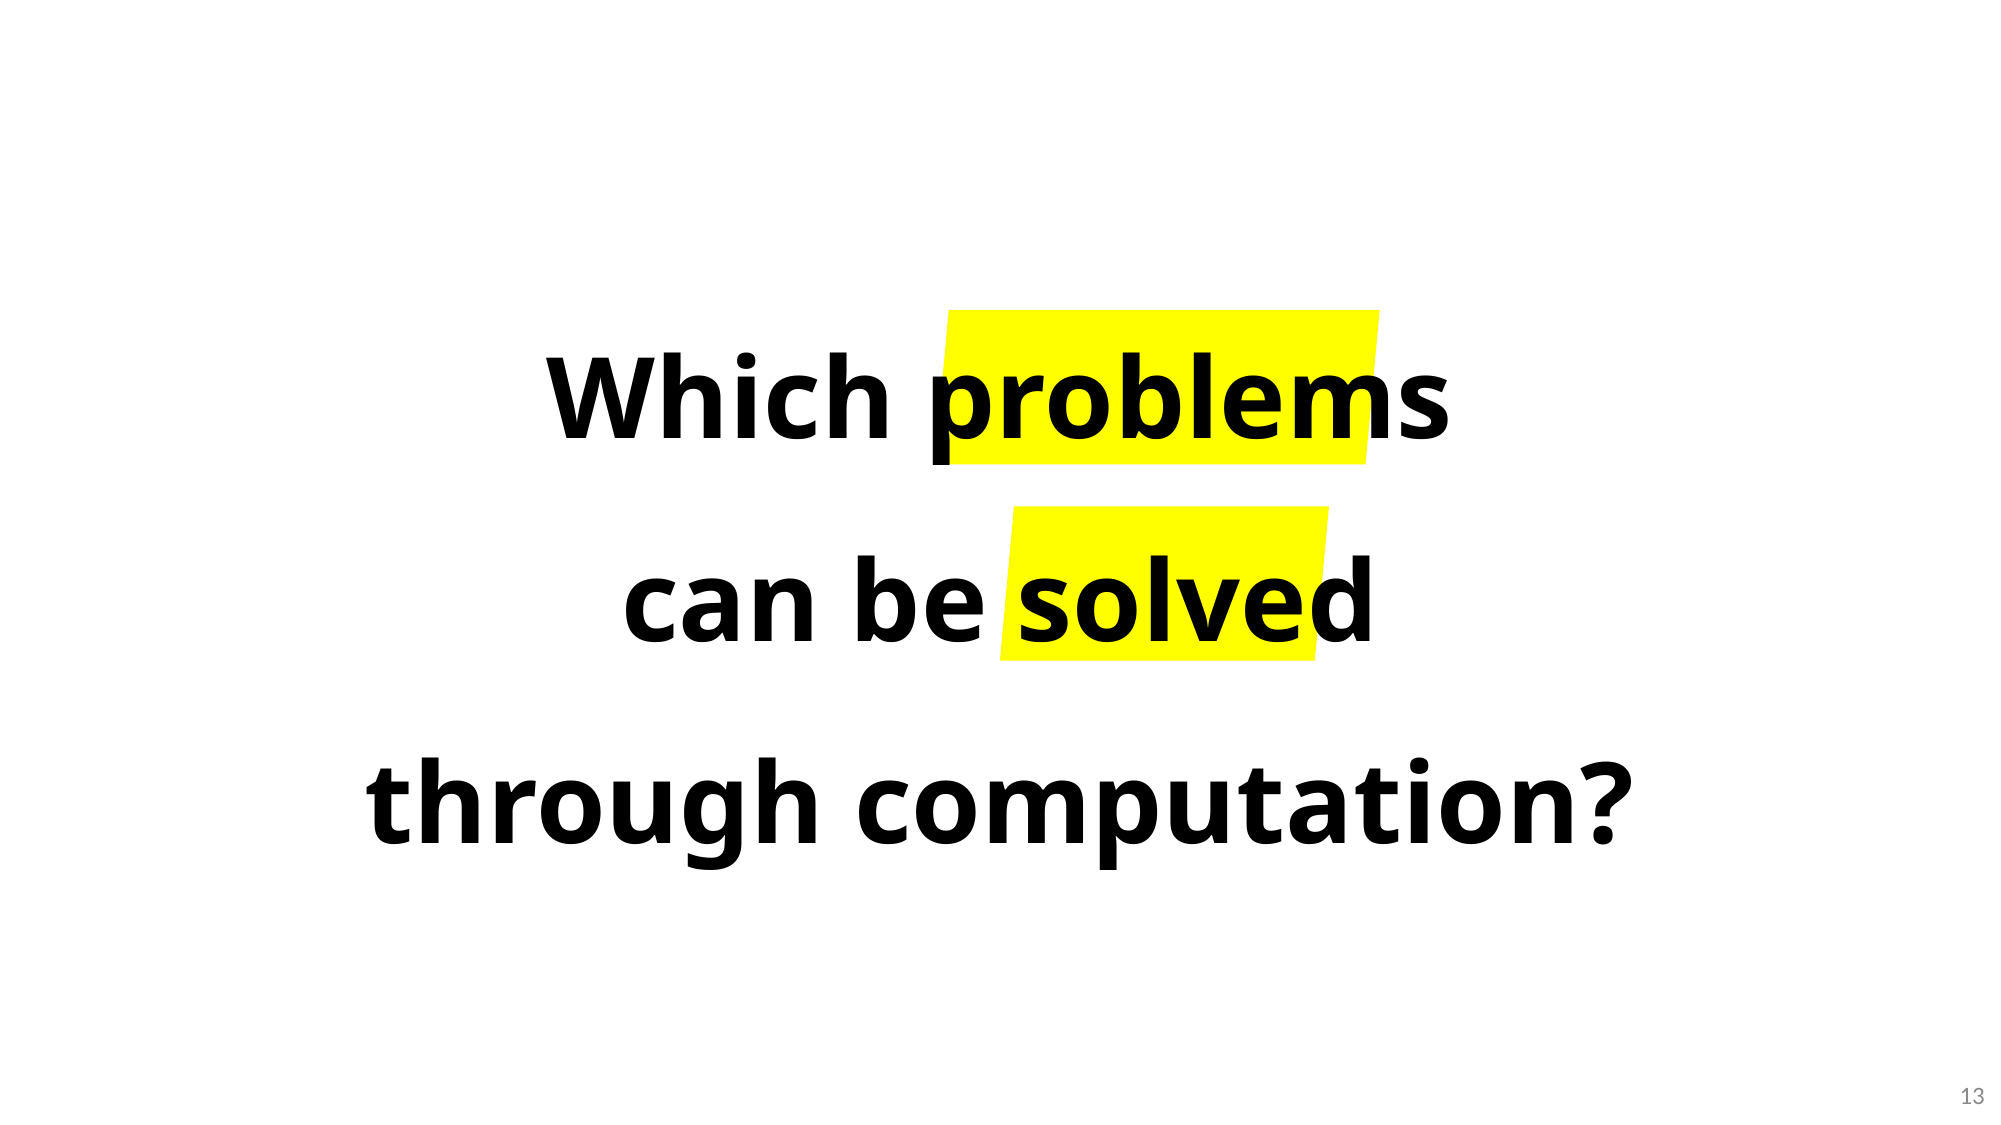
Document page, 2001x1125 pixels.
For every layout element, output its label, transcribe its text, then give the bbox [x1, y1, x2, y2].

title Which problems can be solved through computation? [137, 236, 1863, 889]
slide_number 13 [1550, 1064, 2000, 1125]
